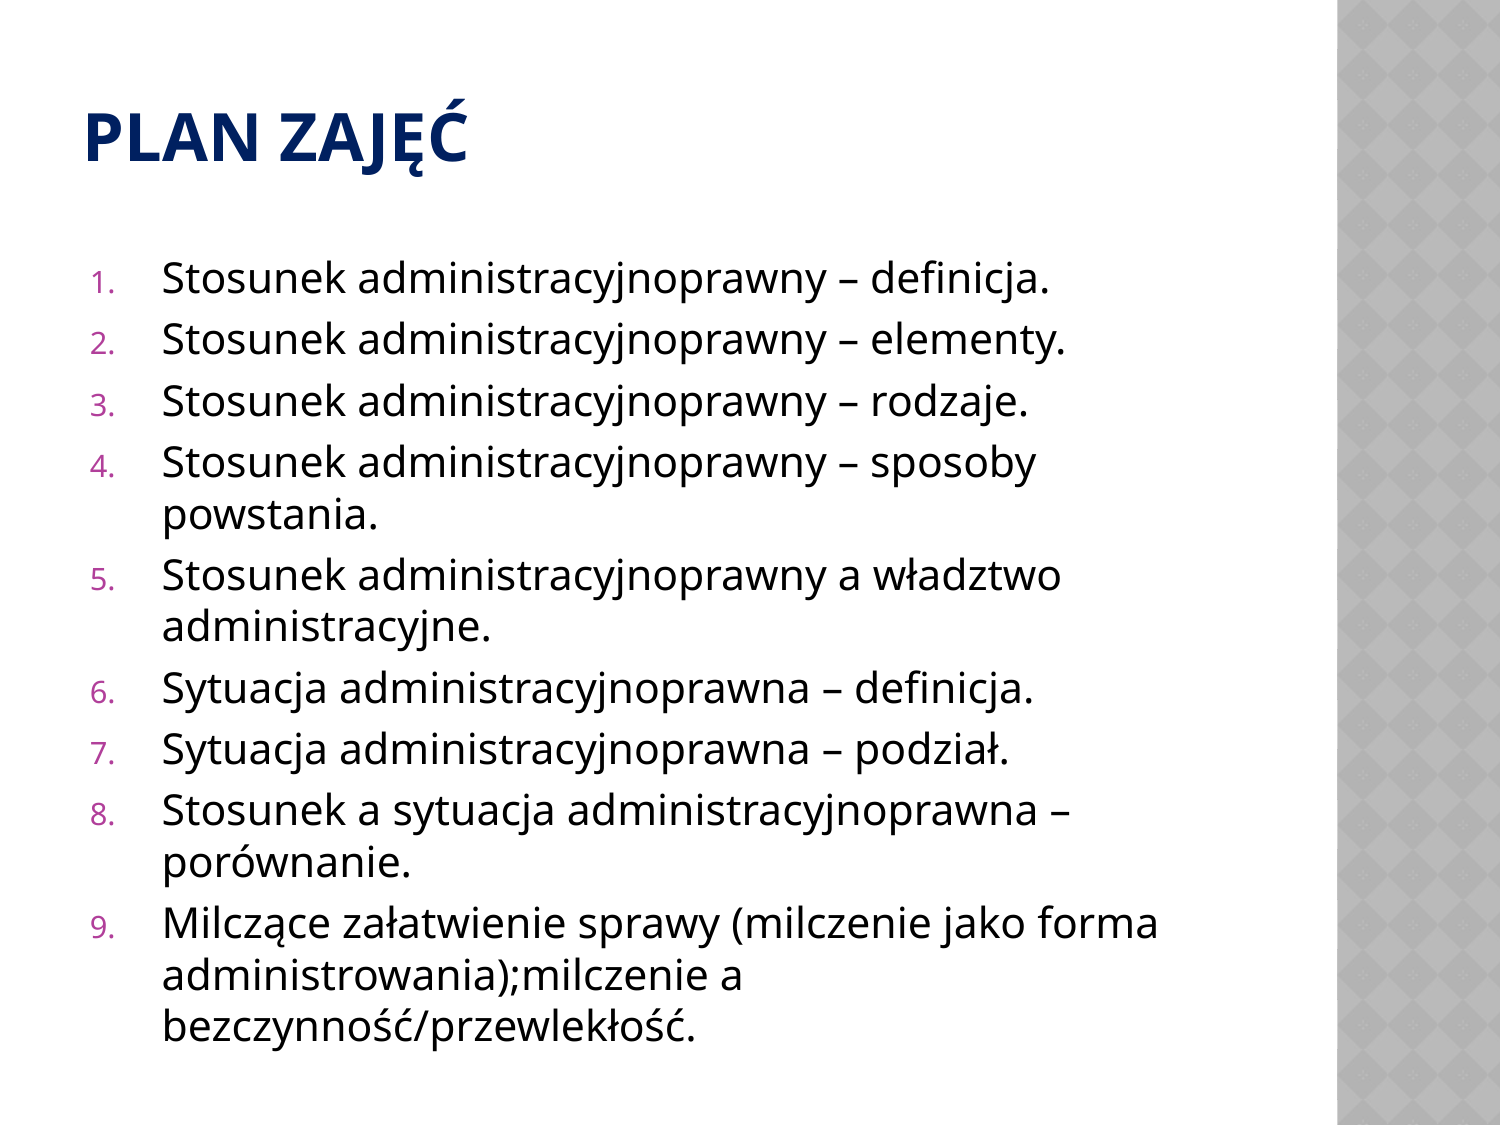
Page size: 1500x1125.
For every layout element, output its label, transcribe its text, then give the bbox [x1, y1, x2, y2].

title Plan ZAJĘĆ [75, 52, 1263, 243]
list Stosunek administracyjnoprawny – definicja. Stosunek administracyjnoprawny – elementy. Stosunek administracyjnoprawny – rodzaje. Stosunek administracyjnoprawny – sposoby powstania. Stosunek administracyjnoprawny a władztwo administracyjne. Sytuacja administracyjnoprawna – definicja. Sytuacja administracyjnoprawna – podział. Stosunek a sytuacja administracyjnoprawna – porównanie. Milczące załatwienie sprawy (milczenie jako forma administrowania);milczenie a bezczynność/przewlekłość. [75, 243, 1263, 1059]
